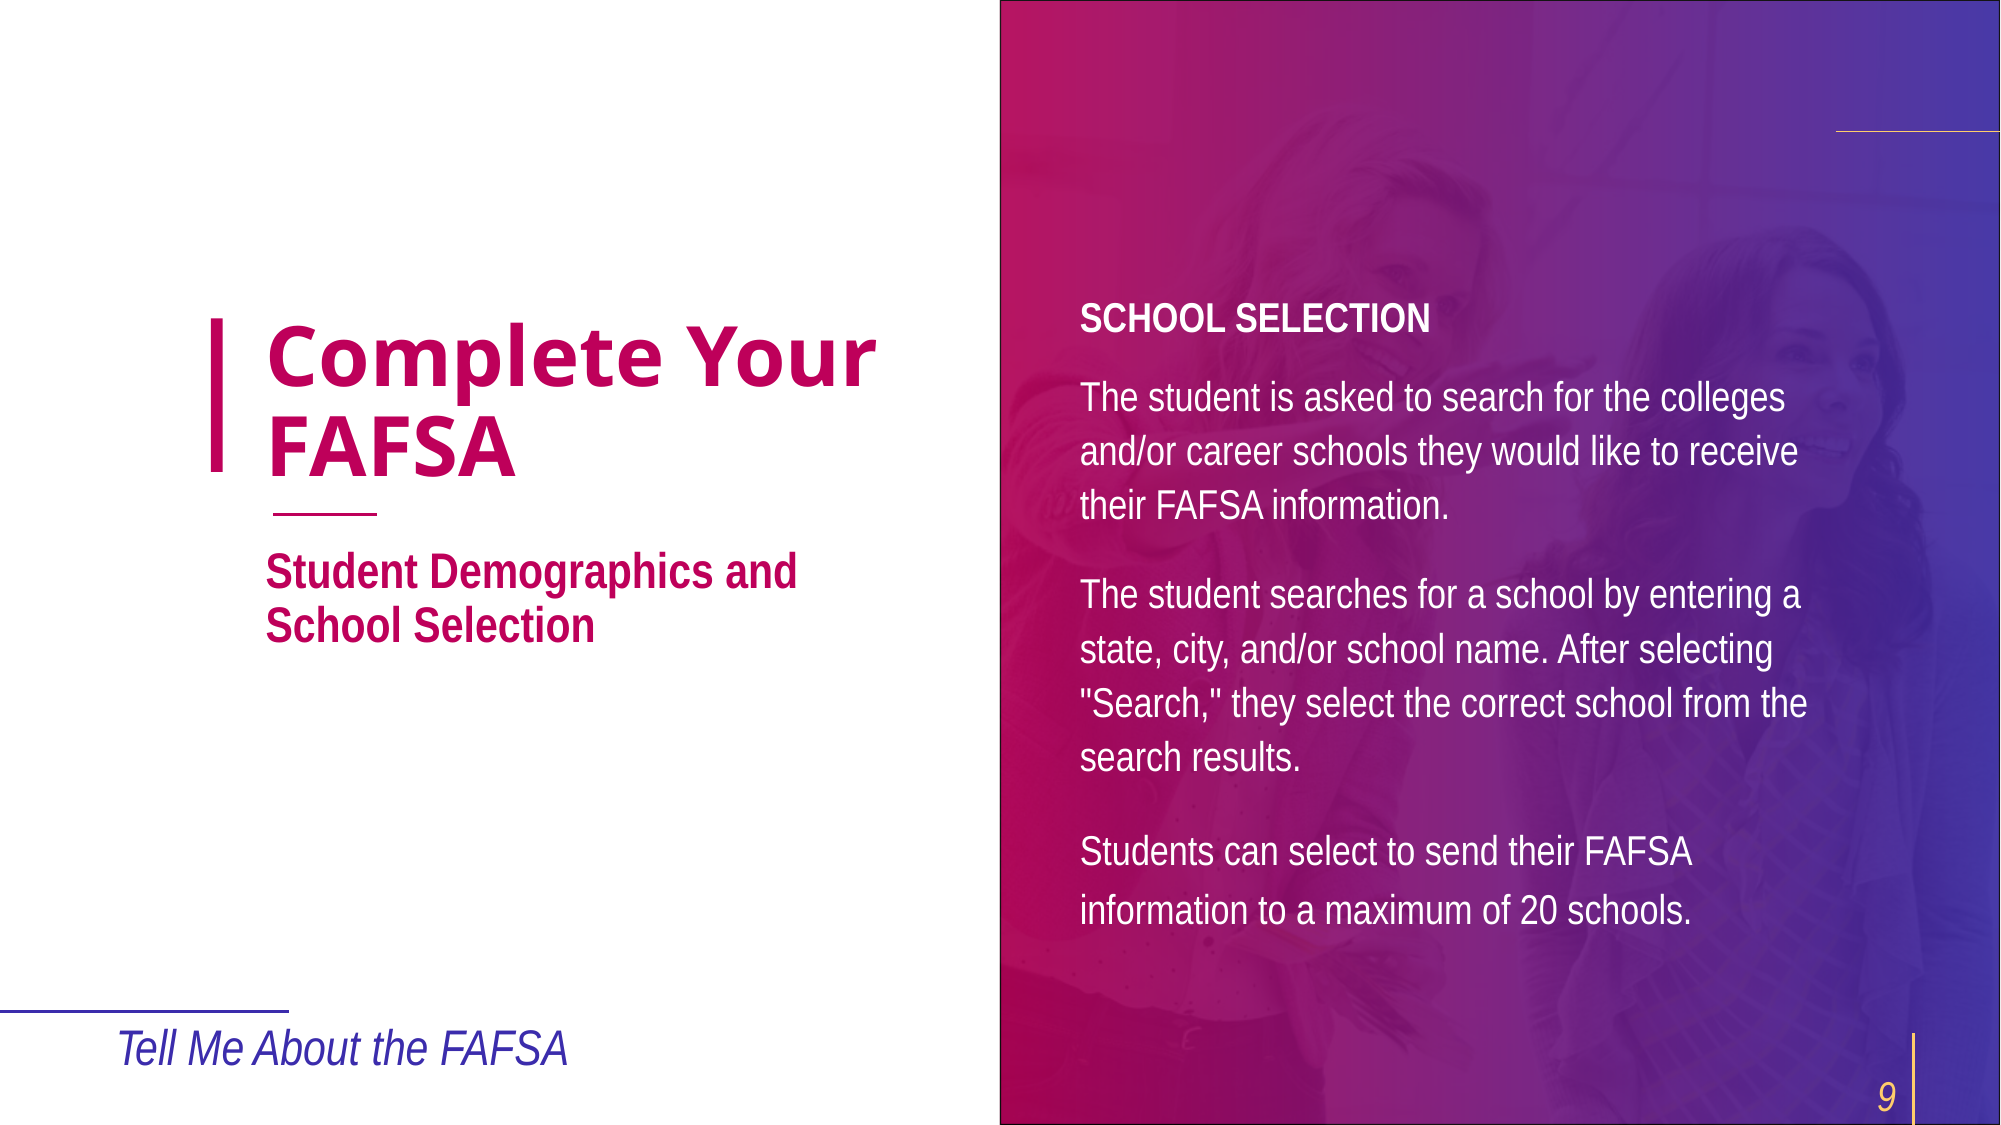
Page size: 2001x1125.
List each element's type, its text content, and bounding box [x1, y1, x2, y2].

subtitle Student Demographics and School Selection [250, 538, 931, 652]
title Complete Your FAFSA [250, 278, 931, 531]
picture [0, 0, 999, 1125]
list SCHOOL SELECTION The student is asked to search for the colleges and/or career schools they would like to receive their FAFSA information. The student searches for a school by entering a state, city, and/or school name. After selecting "Search," they select the correct school from the search results. Students can select to send their FAFSA information to a maximum of 20 schools. [1064, 278, 1884, 986]
footer Tell Me About the FAFSA [100, 1015, 636, 1075]
slide_number 9 [1461, 1065, 1912, 1125]
